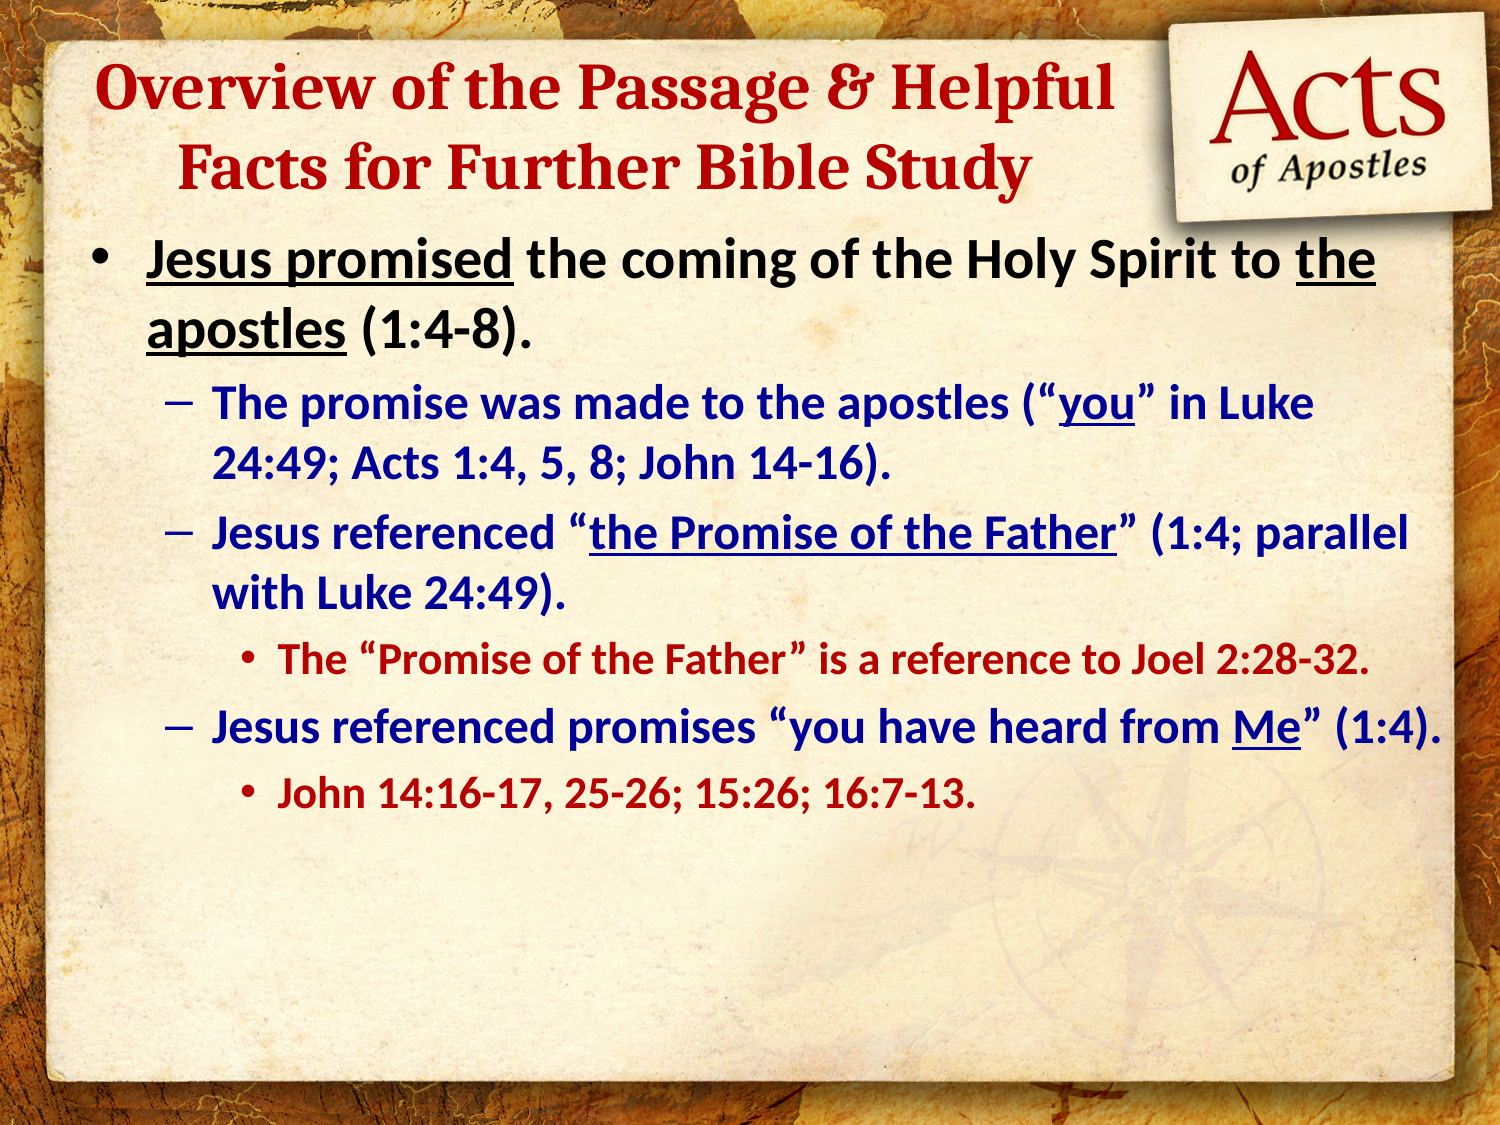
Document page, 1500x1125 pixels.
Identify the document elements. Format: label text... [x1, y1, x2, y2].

title Overview of the Passage & Helpful Facts for Further Bible Study [37, 45, 1175, 200]
list Jesus promised the coming of the Holy Spirit to the apostles (1:4-8). The promise was made to the apostles (“you” in Luke 24:49; Acts 1:4, 5, 8; John 14-16). Jesus referenced “the Promise of the Father” (1:4; parallel with Luke 24:49). The “Promise of the Father” is a reference to Joel 2:28-32. Jesus referenced promises “you have heard from Me” (1:4). John 14:16-17, 25-26; 15:26; 16:7-13. [75, 212, 1463, 1088]
picture [0, 0, 1500, 1125]
